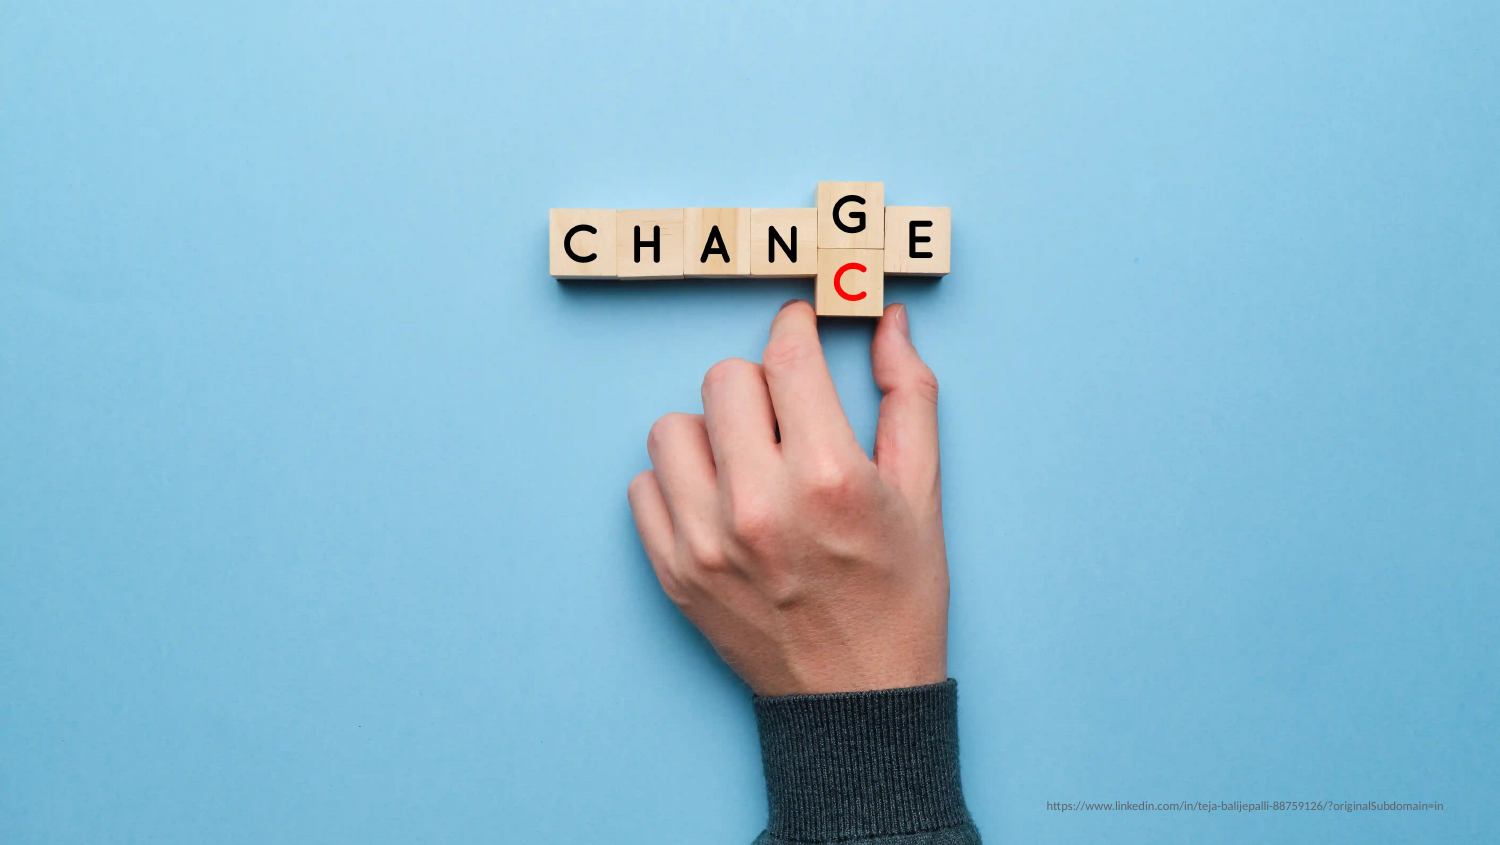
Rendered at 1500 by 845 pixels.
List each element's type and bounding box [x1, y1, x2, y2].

text_box [0, 0, 1500, 845]
